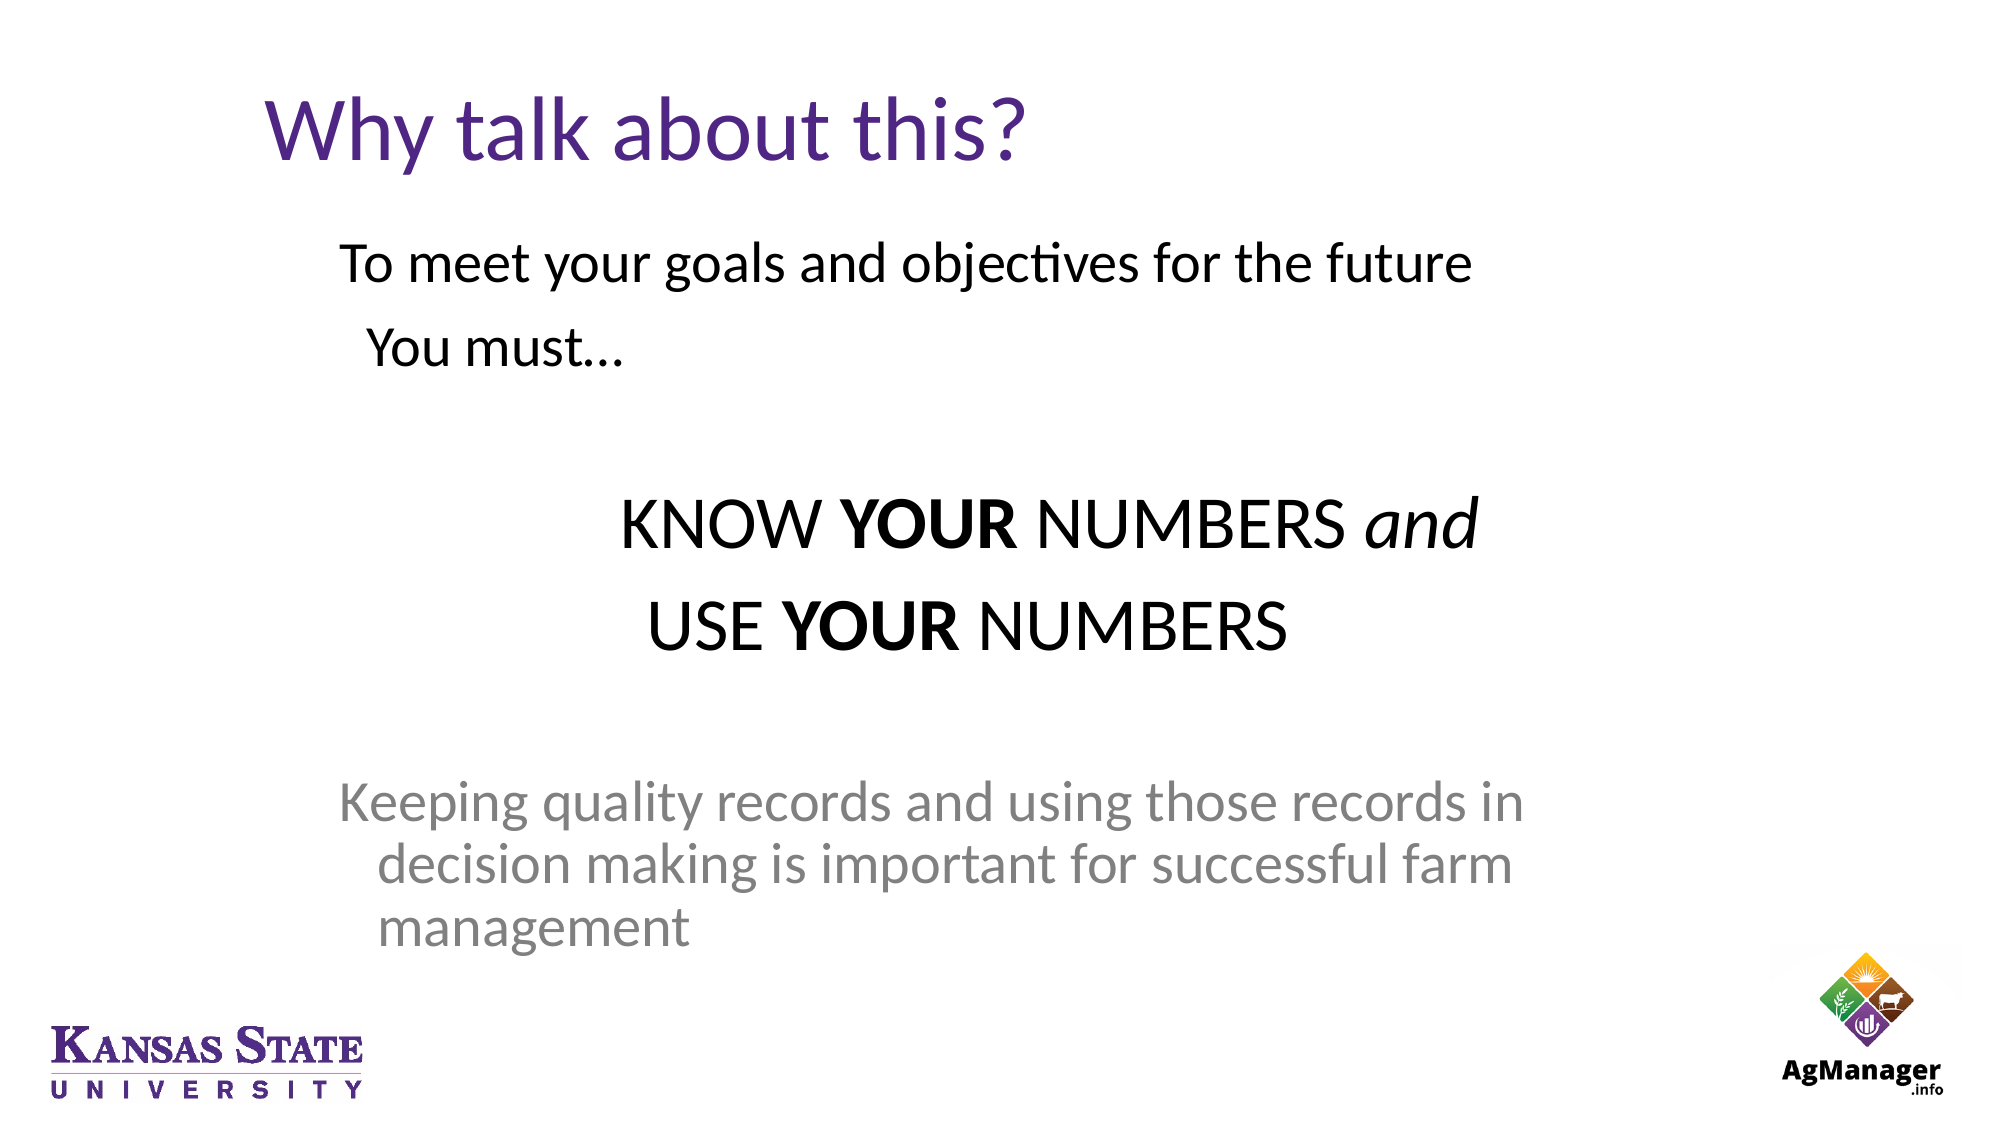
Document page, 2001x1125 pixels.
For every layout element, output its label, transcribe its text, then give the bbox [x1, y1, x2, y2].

picture [1770, 943, 1961, 1109]
list To meet your goals and objectives for the future You must… KNOW YOUR NUMBERS and USE YOUR NUMBERS Keeping quality records and using those records in decision making is important for successful farm management [324, 224, 1675, 1038]
title Why talk about this? [249, 37, 1750, 225]
picture [51, 1026, 363, 1103]
